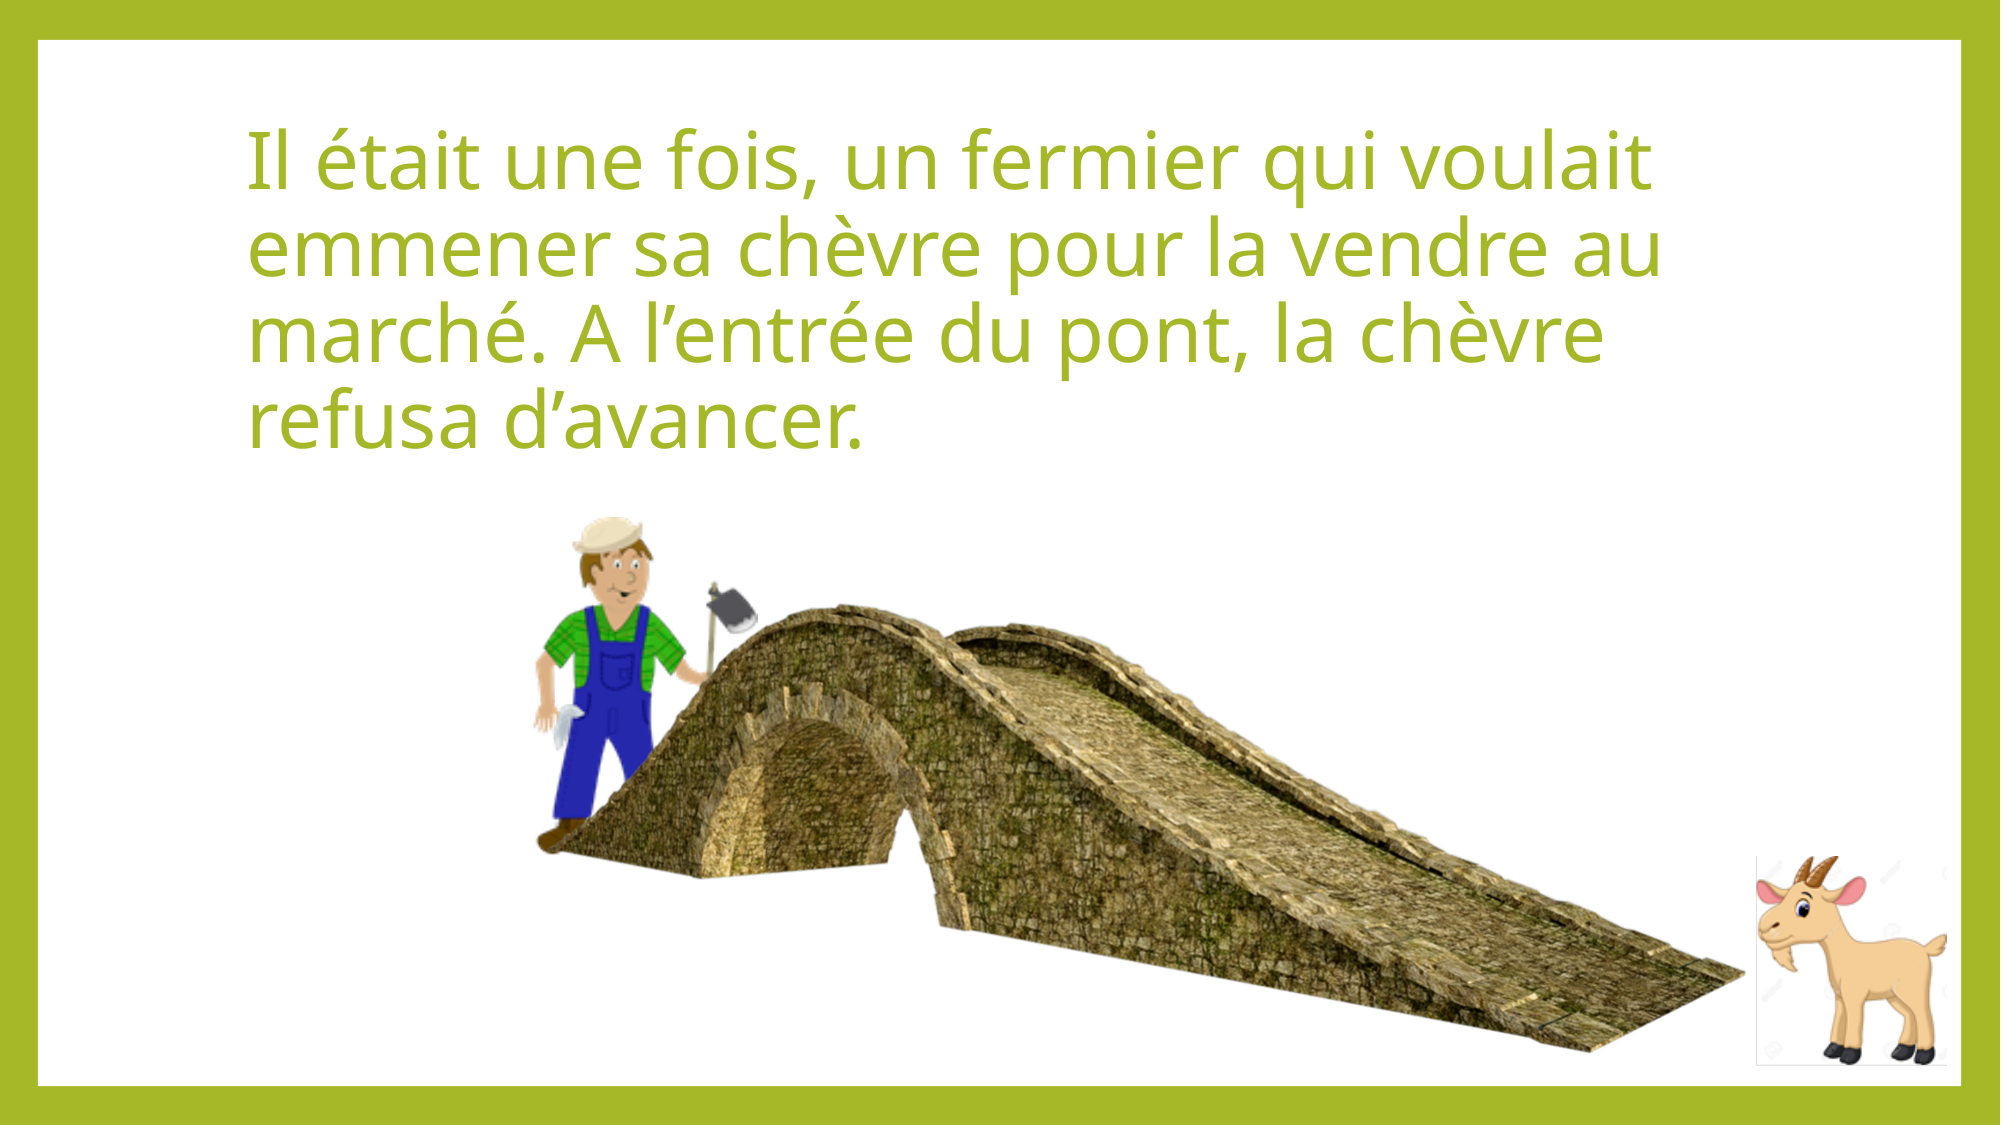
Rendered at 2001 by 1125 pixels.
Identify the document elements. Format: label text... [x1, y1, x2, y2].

picture [532, 395, 1757, 1067]
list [1755, 856, 1947, 1067]
title Il était une fois, un fermier qui voulait emmener sa chèvre pour la vendre au marché. A l’entrée du pont, la chèvre refusa d’avancer. [231, 113, 1852, 474]
